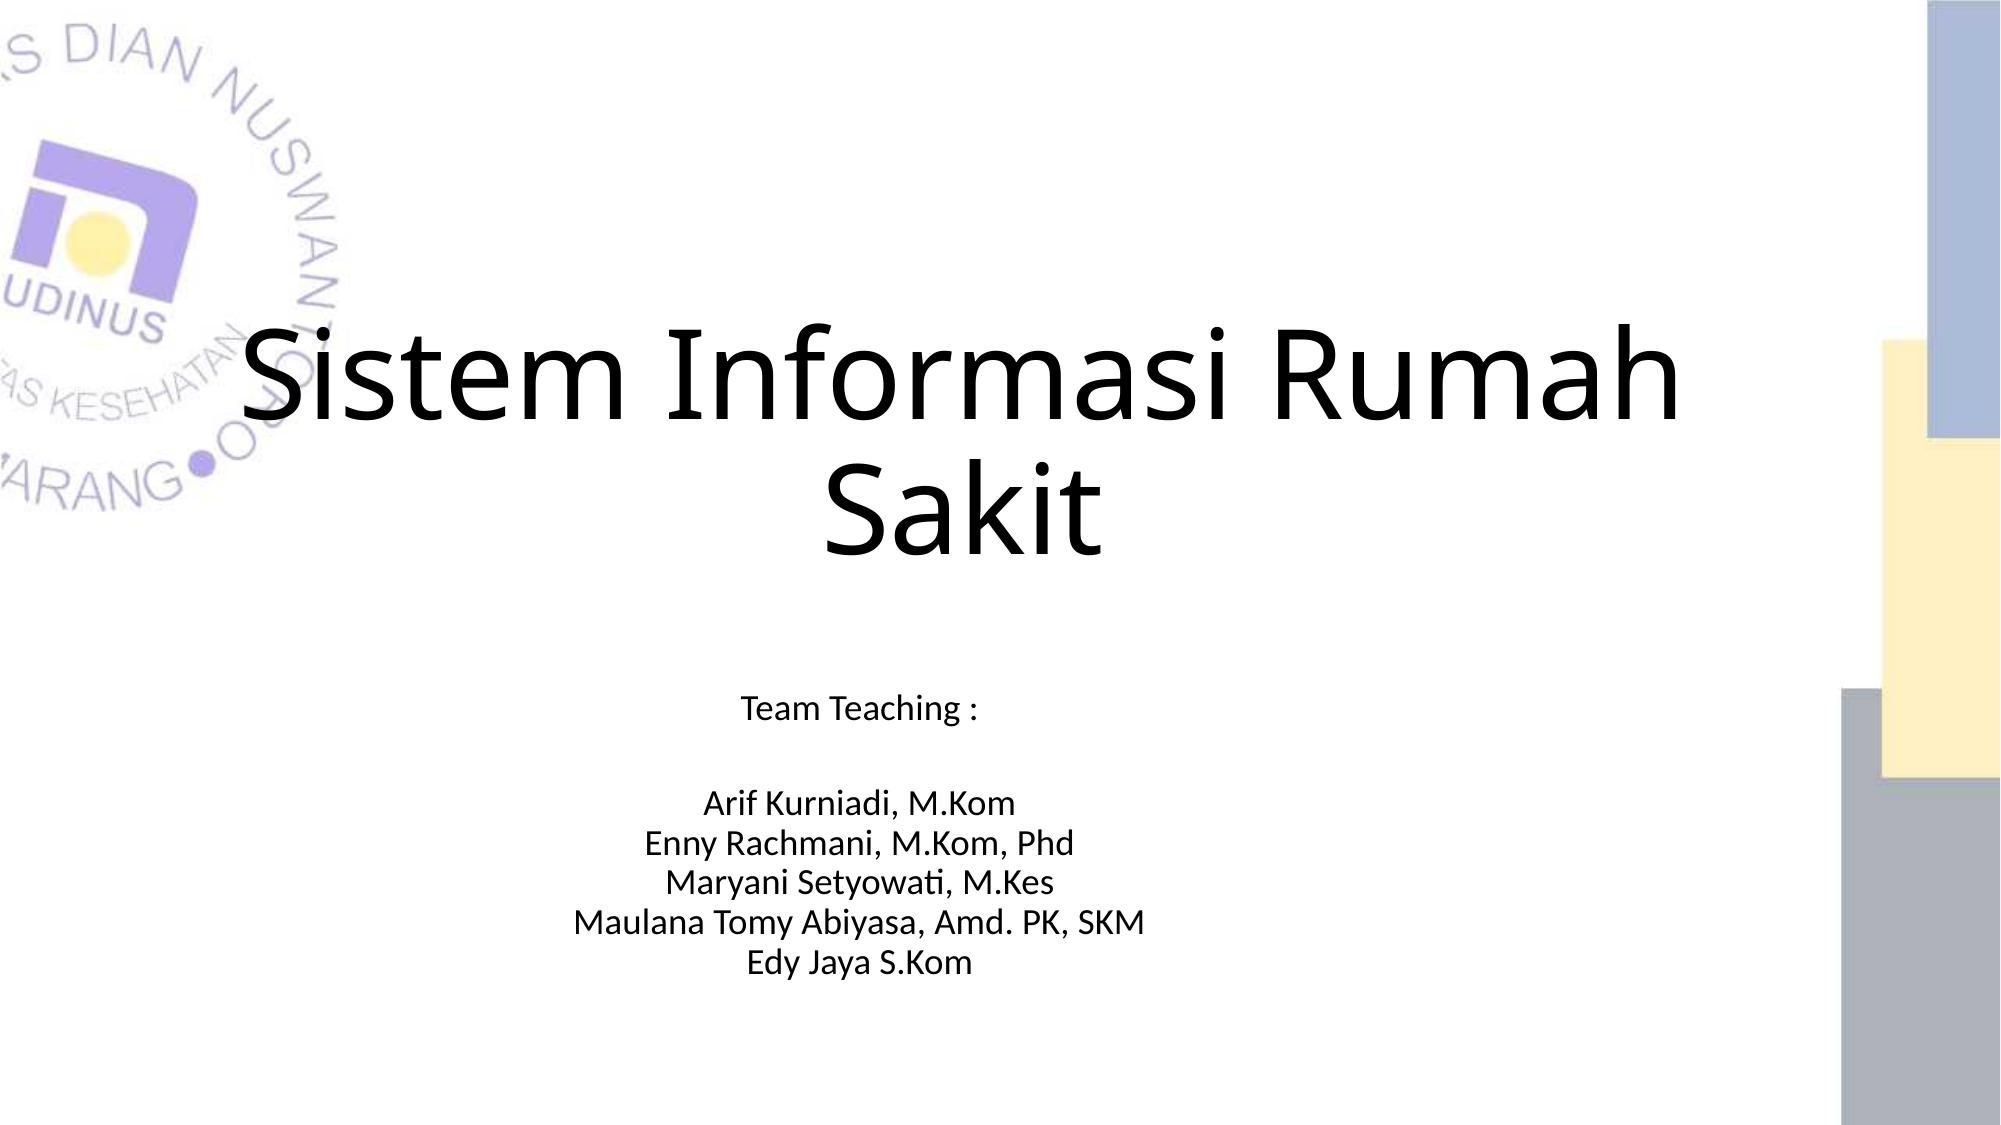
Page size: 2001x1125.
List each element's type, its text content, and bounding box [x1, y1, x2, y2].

text_box Team Teaching : Arif Kurniadi, M.Kom Enny Rachmani, M.Kom, Phd Maryani Setyowati, M.Kes Maulana Tomy Abiyasa, Amd. PK, SKM Edy Jaya S.Kom [318, 680, 1402, 994]
text_box Sistem Informasi Rumah Sakit [116, 290, 1809, 589]
picture [0, 0, 2001, 1125]
